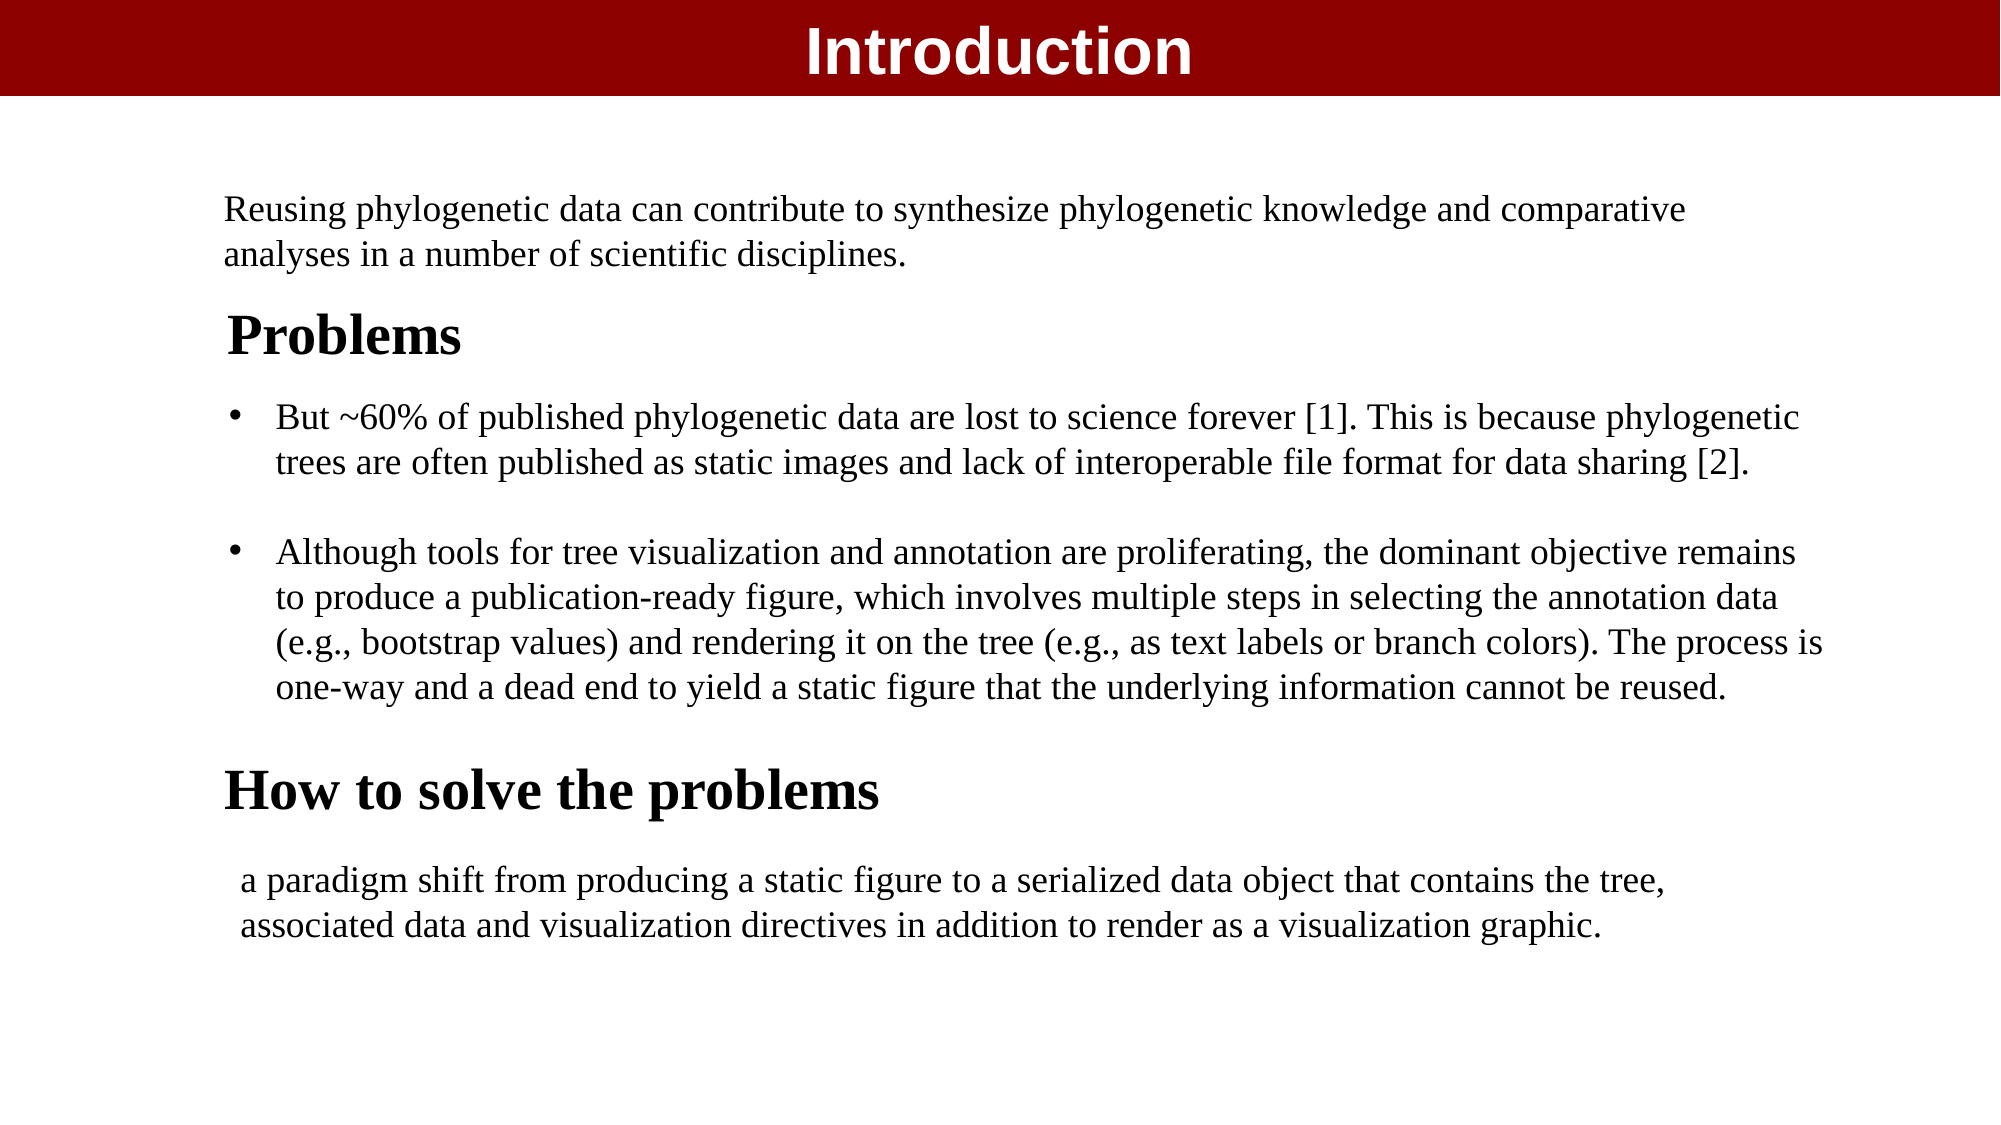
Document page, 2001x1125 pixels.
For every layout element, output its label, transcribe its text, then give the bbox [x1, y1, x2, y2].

text_box Problems [212, 288, 1347, 374]
text_box Introduction [0, 0, 2000, 97]
text_box But ~60% of published phylogenetic data are lost to science forever [1]. This is because phylogenetic trees are often published as static images and lack of interoperable file format for data sharing [2]. Although tools for tree visualization and annotation are proliferating, the dominant objective remains to produce a publication-ready figure, which involves multiple steps in selecting the annotation data (e.g., bootstrap values) and rendering it on the tree (e.g., as text labels or branch colors). The process is one-way and a dead end to yield a static figure that the underlying information cannot be reused. [214, 384, 1841, 715]
text_box Reusing phylogenetic data can contribute to synthesize phylogenetic knowledge and comparative analyses in a number of scientific disciplines. [208, 177, 1751, 282]
text_box a paradigm shift from producing a static figure to a serialized data object that contains the tree, associated data and visualization directives in addition to render as a visualization graphic. [225, 848, 1824, 953]
text_box How to solve the problems [209, 743, 1345, 829]
